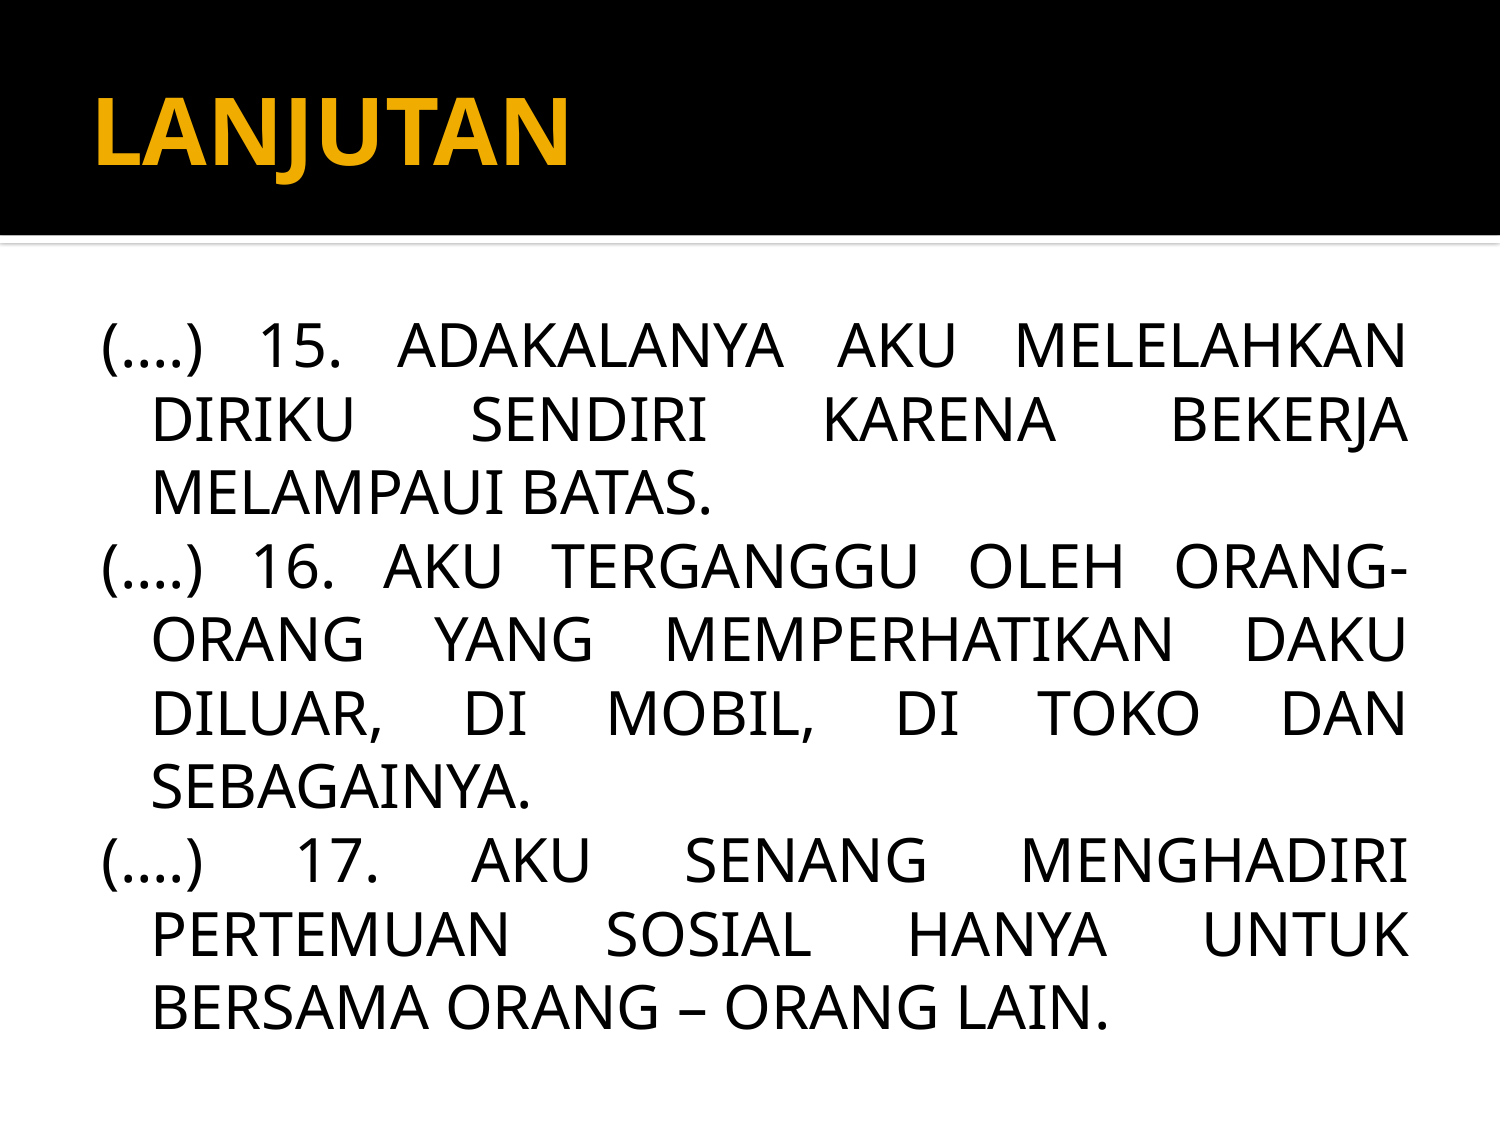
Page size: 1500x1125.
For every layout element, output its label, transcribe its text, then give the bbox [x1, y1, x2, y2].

list (….) 15. ADAKALANYA AKU MELELAHKAN DIRIKU SENDIRI KARENA BEKERJA MELAMPAUI BATAS. (….) 16. AKU TERGANGGU OLEH ORANG-ORANG YANG MEMPERHATIKAN DAKU DILUAR, DI MOBIL, DI TOKO DAN SEBAGAINYA. (….) 17. AKU SENANG MENGHADIRI PERTEMUAN SOSIAL HANYA UNTUK BERSAMA ORANG – ORANG LAIN. [75, 291, 1425, 1050]
title LANJUTAN [75, 25, 1425, 231]
